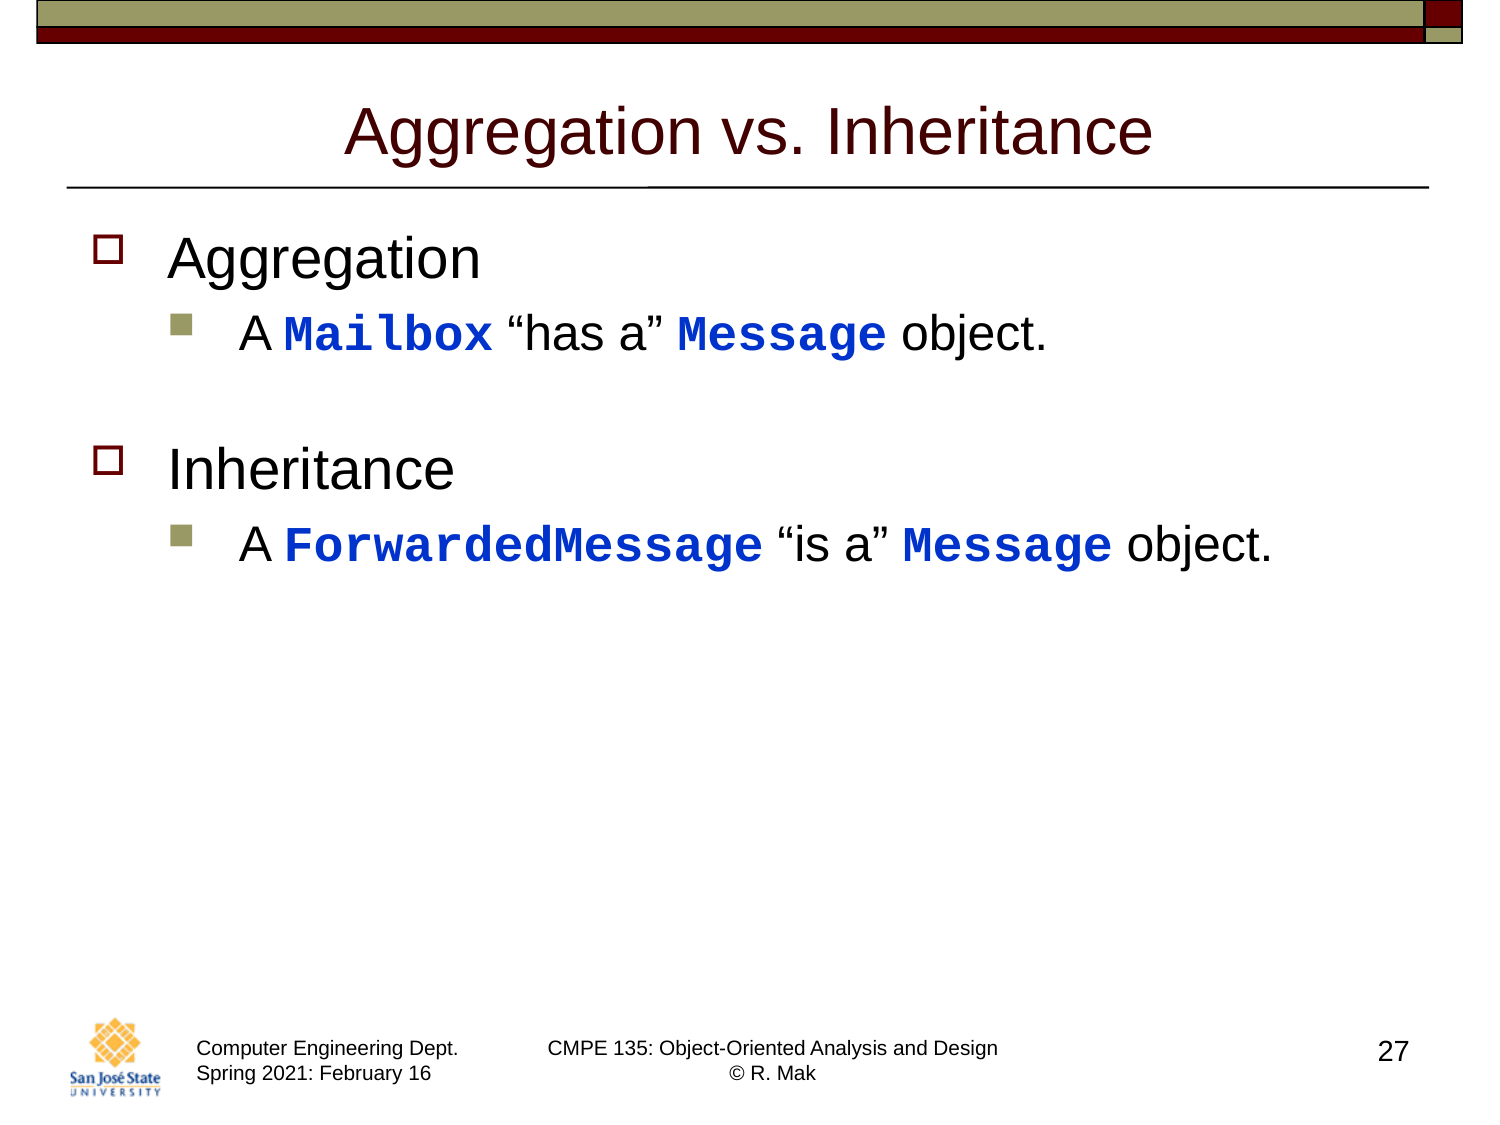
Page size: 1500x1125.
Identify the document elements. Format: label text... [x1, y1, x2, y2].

picture [60, 1012, 166, 1112]
list Aggregation A Mailbox “has a” Message object. Inheritance A ForwardedMessage “is a” Message object. [75, 212, 1425, 1006]
slide_number 27 [1335, 1025, 1425, 1100]
title Aggregation vs. Inheritance [75, 67, 1425, 175]
